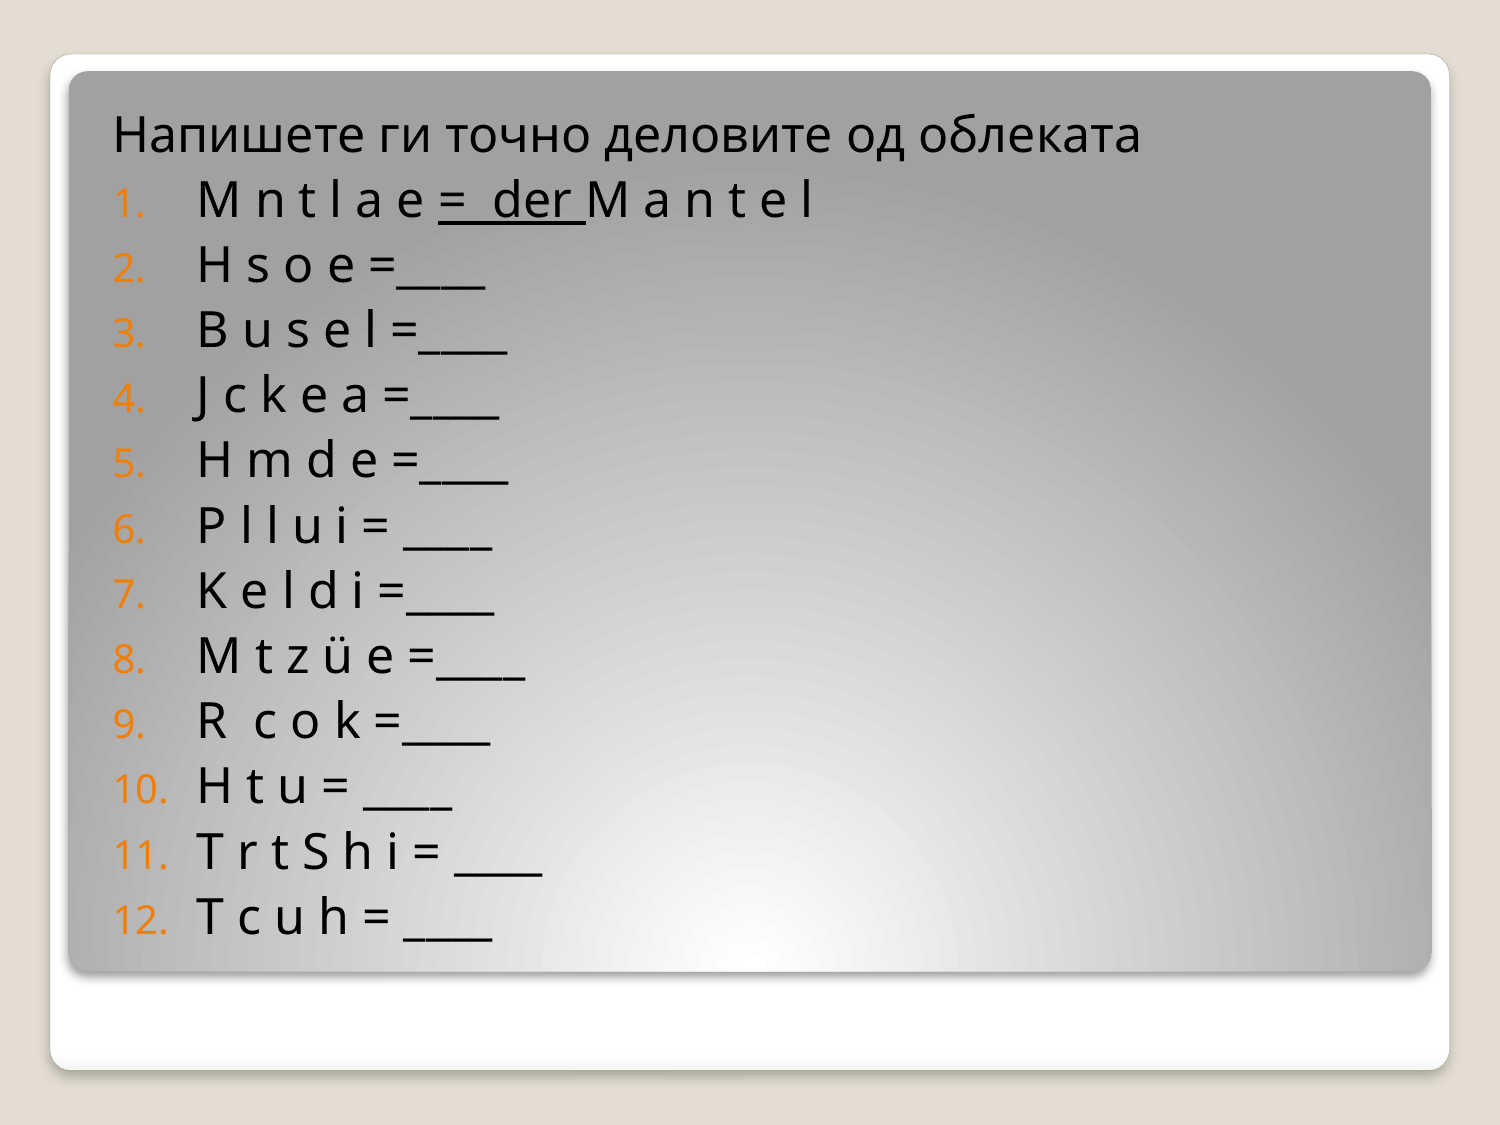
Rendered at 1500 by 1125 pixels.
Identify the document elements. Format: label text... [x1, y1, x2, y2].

list Напишете ги точно деловите од облеката M n t l a e = der M a n t e l H s o e =____ B u s e l =____ J c k e a =____ H m d e =____ P l l u i = ____ K e l d i =____ M t z ü e =____ R c o k =____ H t u = ____ T r t S h i = ____ T c u h = ____ [82, 86, 1425, 774]
